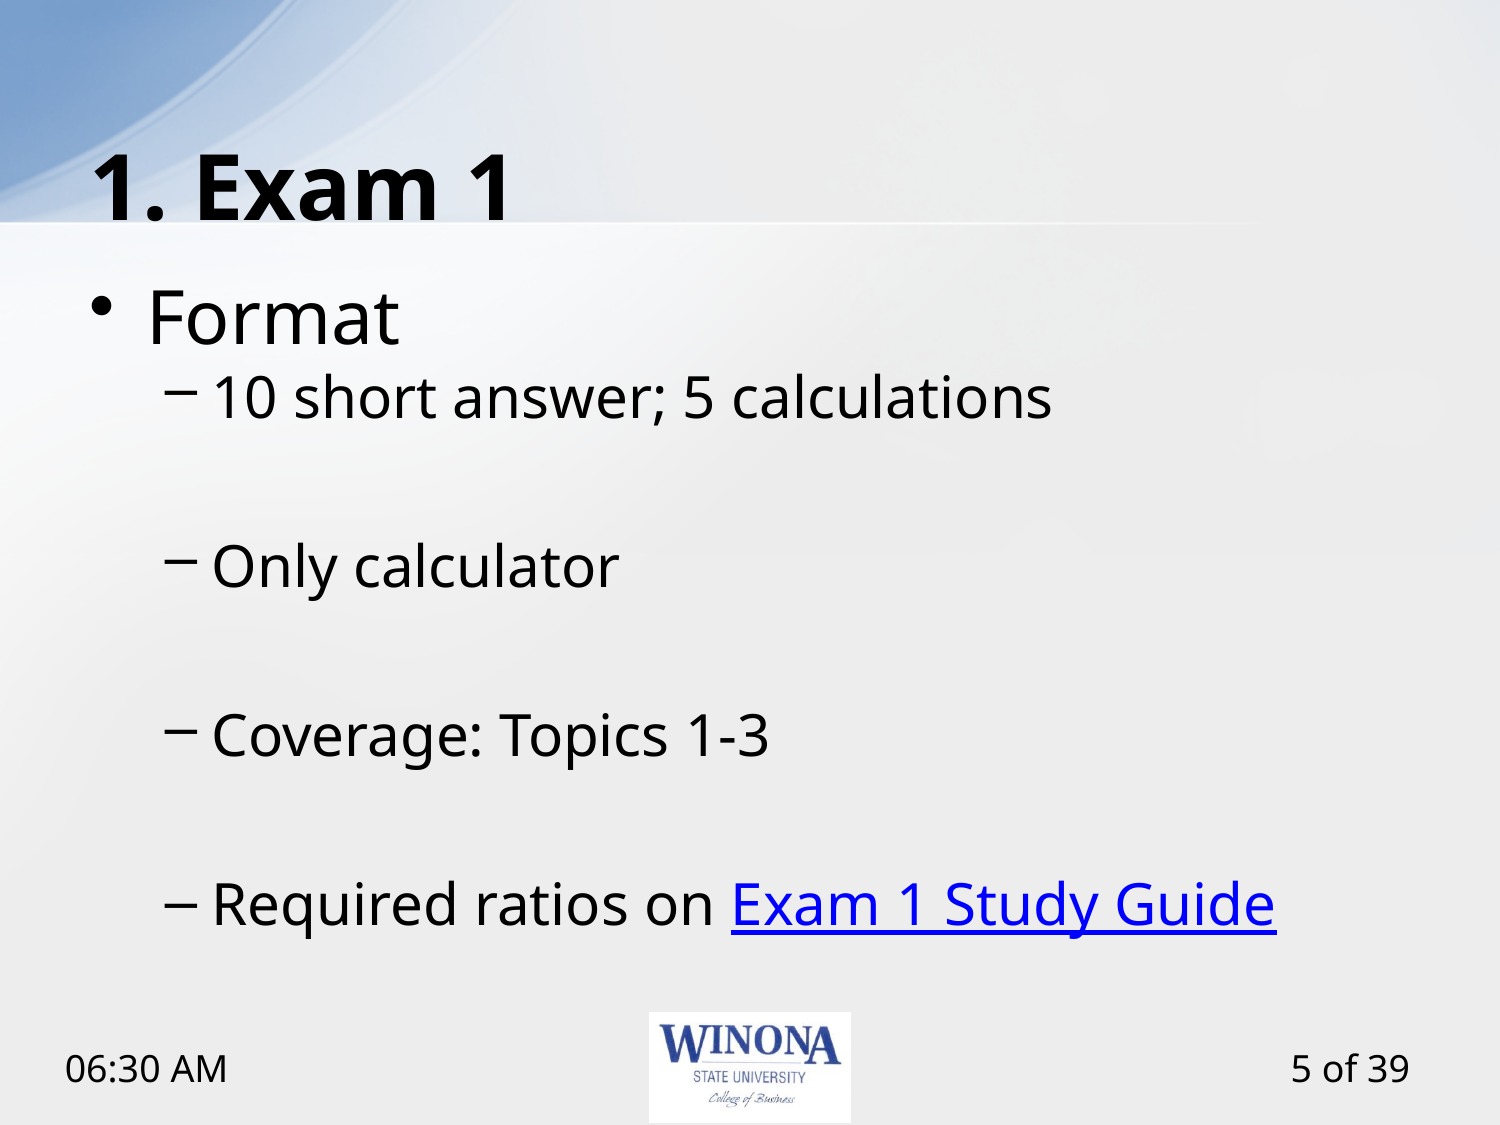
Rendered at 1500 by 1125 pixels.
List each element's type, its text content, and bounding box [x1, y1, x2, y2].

picture [0, 0, 1500, 1125]
list Format 10 short answer; 5 calculations Only calculator Coverage: Topics 1-3 Required ratios on Exam 1 Study Guide [75, 262, 1413, 1005]
title 1. Exam 1 [75, 58, 1425, 247]
